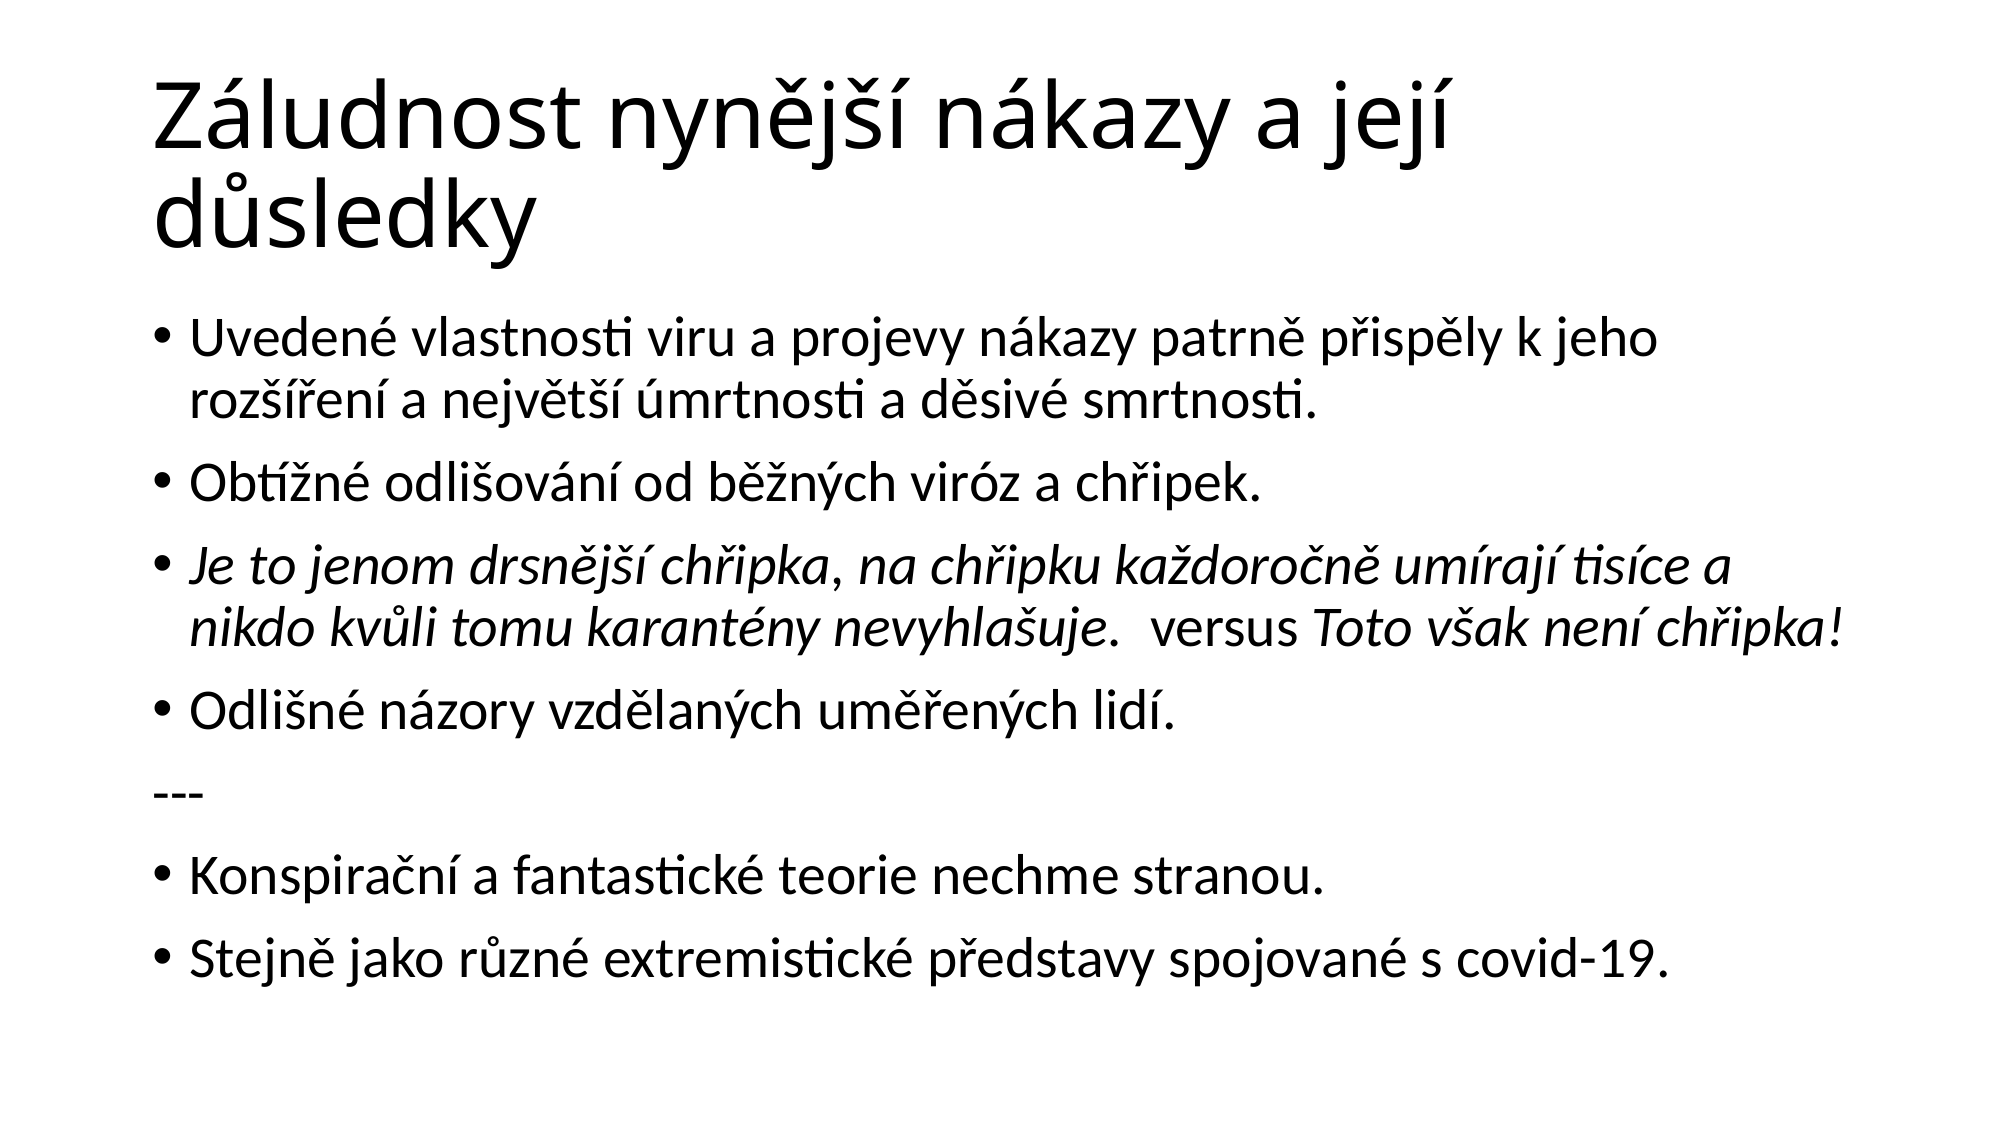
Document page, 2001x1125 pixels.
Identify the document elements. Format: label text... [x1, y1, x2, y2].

title Záludnost nynější nákazy a její důsledky [137, 59, 1863, 278]
list Uvedené vlastnosti viru a projevy nákazy patrně přispěly k jeho rozšíření a největší úmrtnosti a děsivé smrtnosti. Obtížné odlišování od běžných viróz a chřipek. Je to jenom drsnější chřipka, na chřipku každoročně umírají tisíce a nikdo kvůli tomu karantény nevyhlašuje. versus Toto však není chřipka! Odlišné názory vzdělaných uměřených lidí. --- Konspirační a fantastické teorie nechme stranou. Stejně jako různé extremistické představy spojované s covid-19. [137, 299, 1863, 1014]
